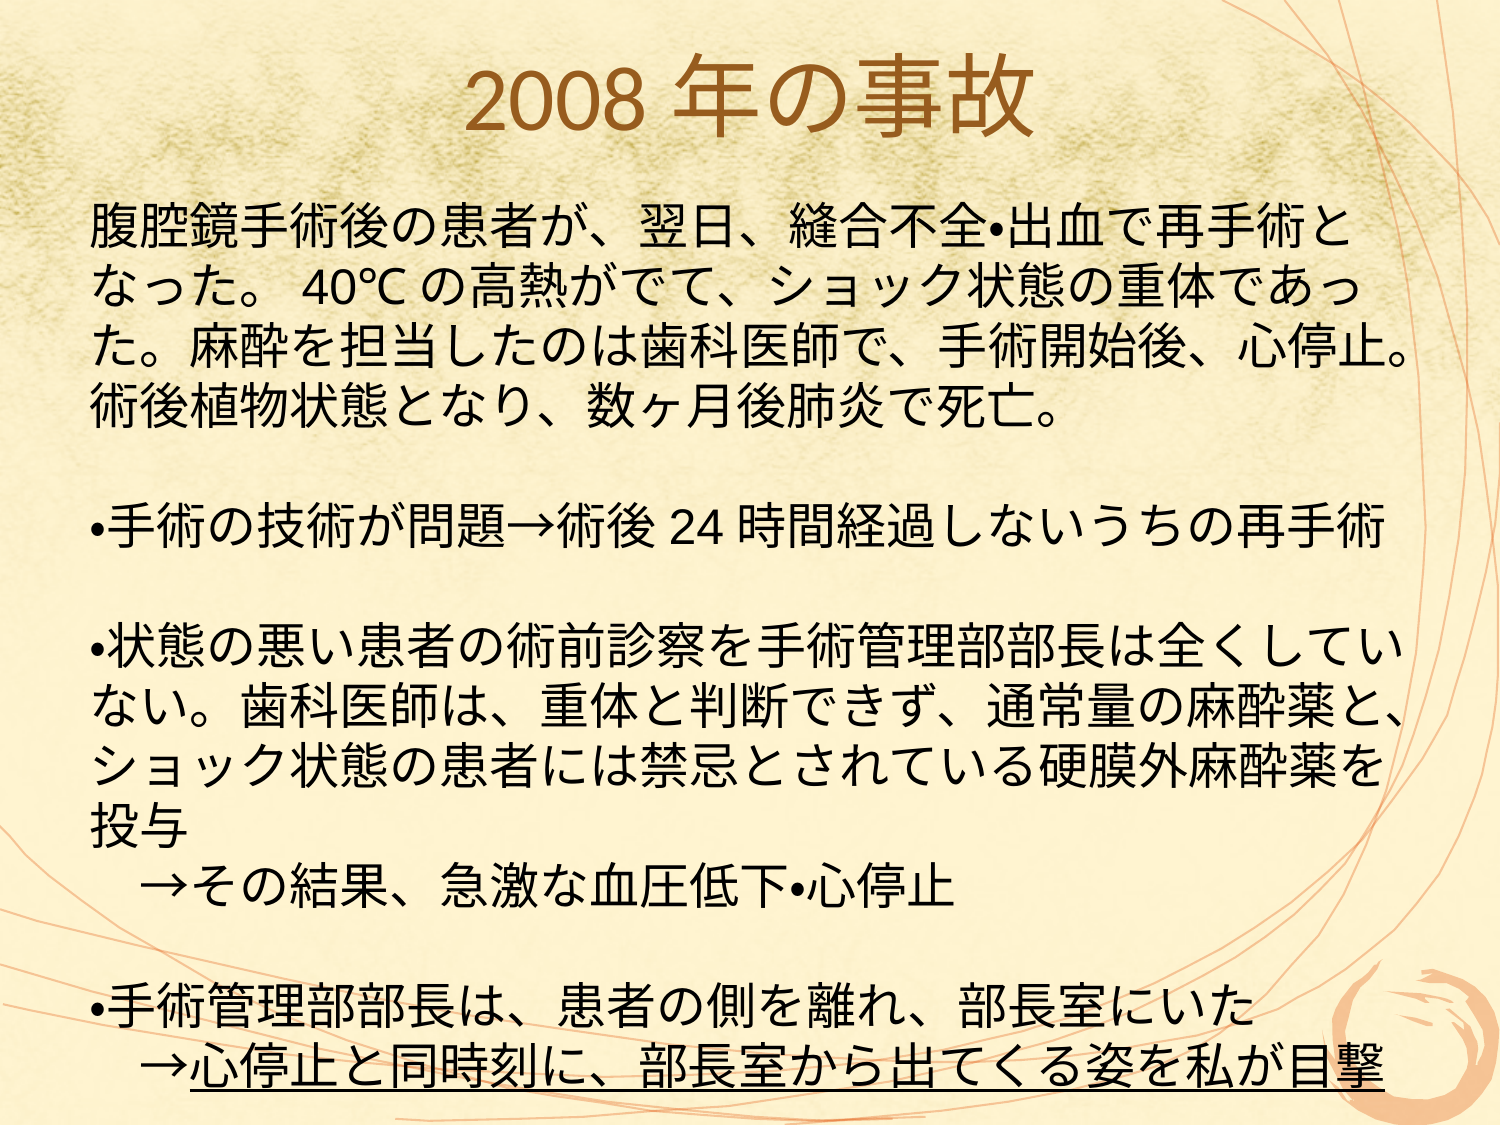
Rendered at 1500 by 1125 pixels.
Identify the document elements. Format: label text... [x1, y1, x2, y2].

title 2008年の事故 [75, 0, 1425, 188]
text_box 腹腔鏡手術後の患者が、翌日、縫合不全・出血で再手術となった。40℃の高熱がでて、ショック状態の重体であった。麻酔を担当したのは歯科医師で、手術開始後、心停止。術後植物状態となり、数ヶ月後肺炎で死亡。 ・手術の技術が問題→術後24時間経過しないうちの再手術 ・状態の悪い患者の術前診察を手術管理部部長は全くしていない。歯科医師は、重体と判断できず、通常量の麻酔薬と、ショック状態の患者には禁忌とされている硬膜外麻酔薬を投与 →その結果、急激な血圧低下・心停止 ・手術管理部部長は、患者の側を離れ、部長室にいた →心停止と同時刻に、部長室から出てくる姿を私が目撃 [74, 187, 1423, 1125]
